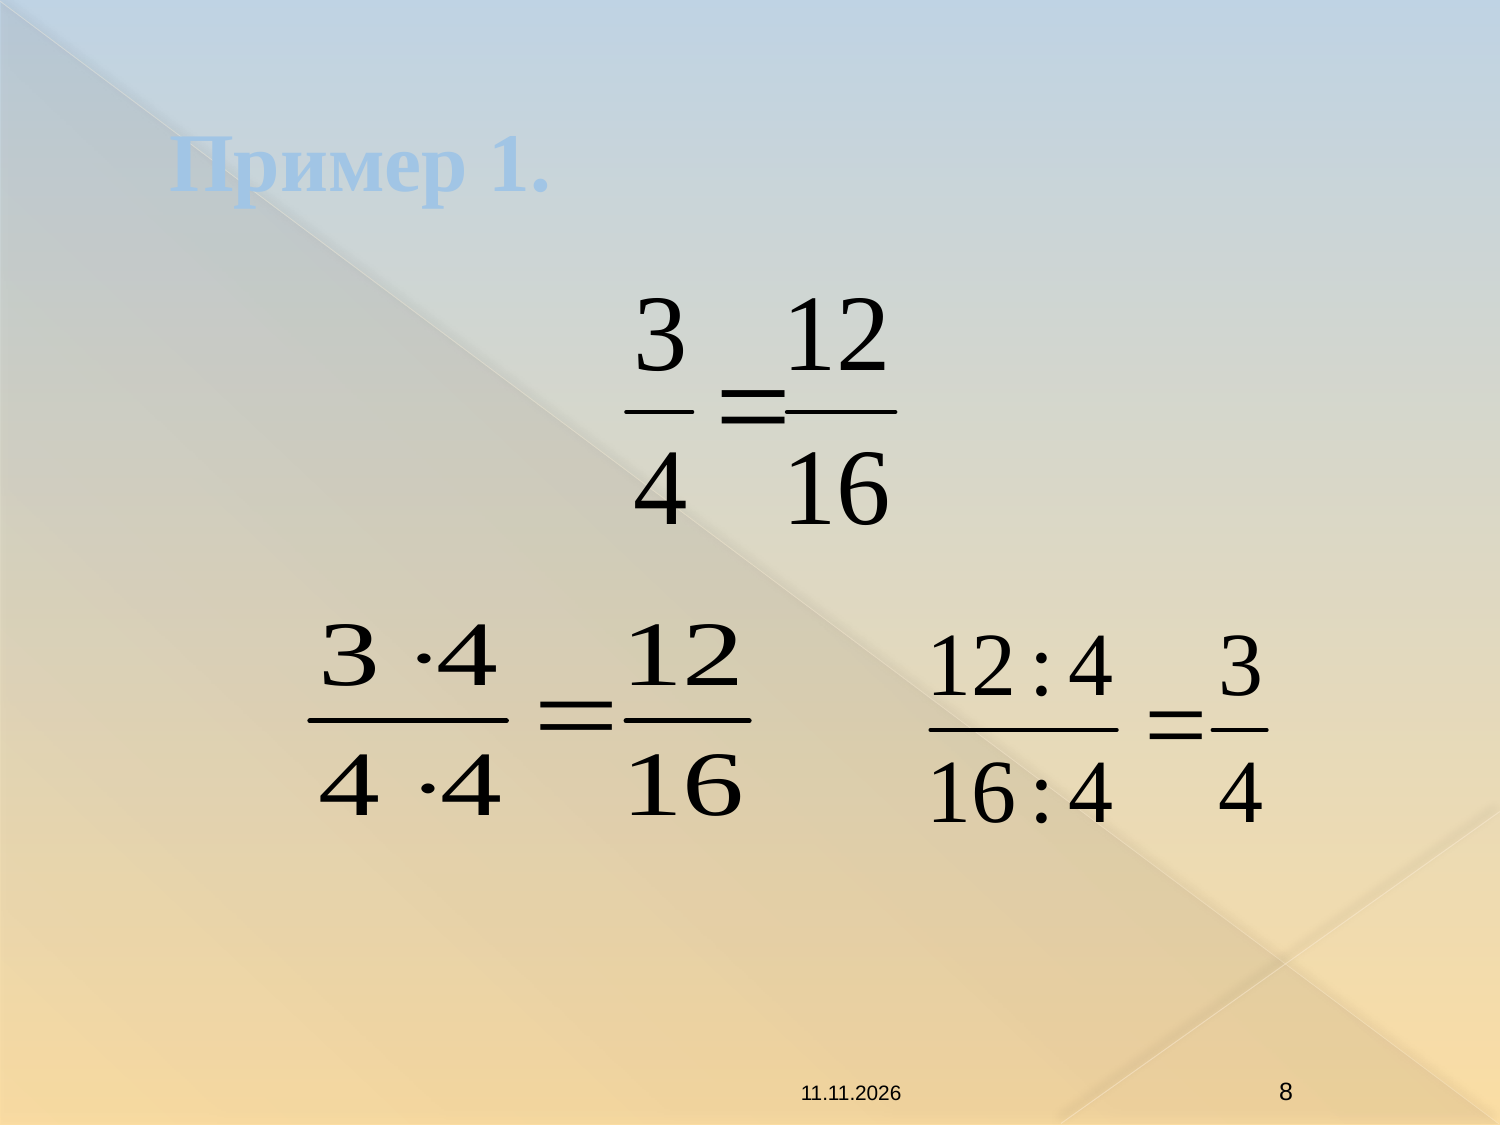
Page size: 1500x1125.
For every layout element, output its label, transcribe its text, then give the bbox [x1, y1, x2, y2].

title Пример 1. [75, 43, 1425, 274]
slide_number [786, 1062, 1136, 1113]
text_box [915, 609, 1283, 843]
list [608, 266, 917, 549]
slide_number 8 [1245, 1063, 1328, 1113]
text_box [289, 597, 774, 998]
